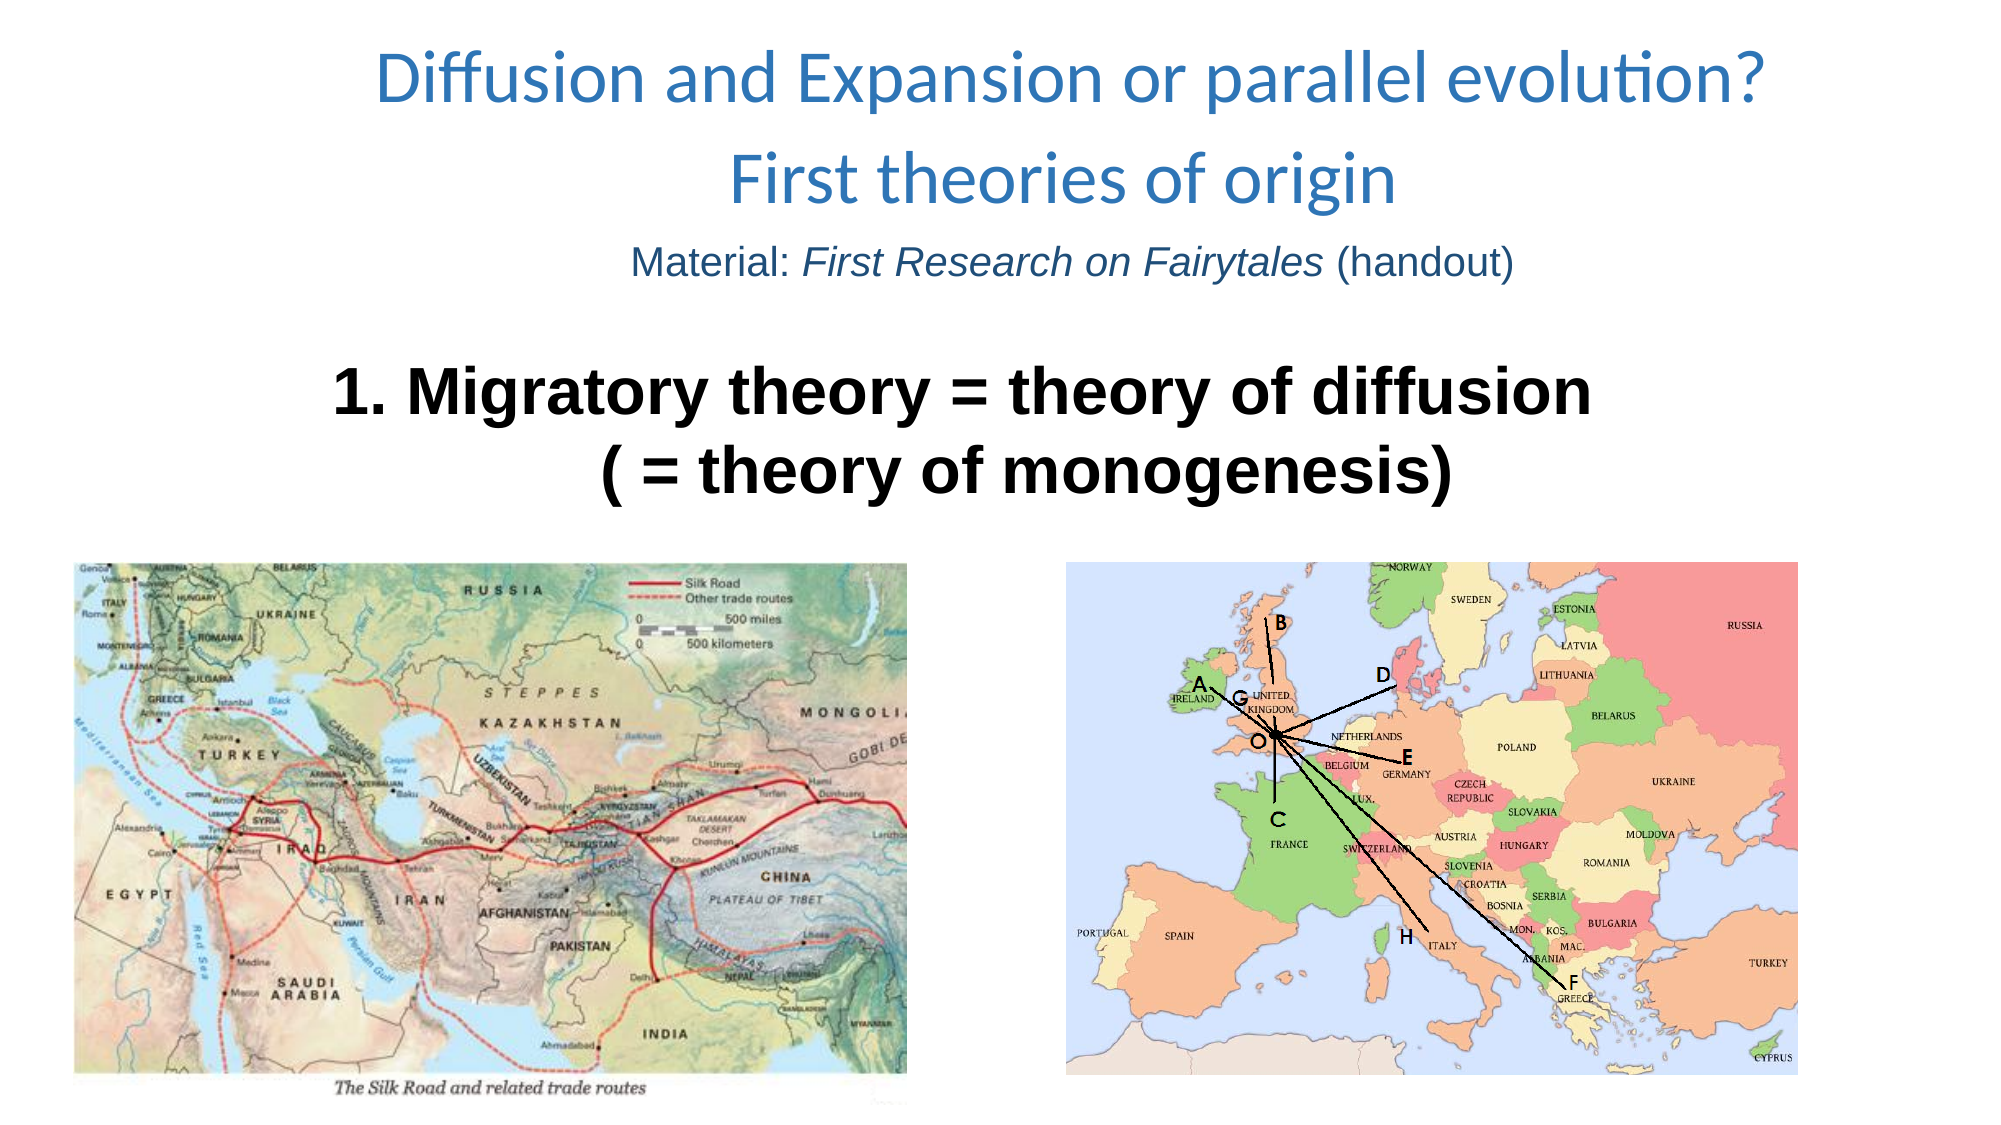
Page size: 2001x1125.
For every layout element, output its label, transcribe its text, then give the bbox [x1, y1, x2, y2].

picture [1066, 562, 1798, 1075]
picture [73, 562, 907, 1105]
subtitle Diffusion and Expansion or parallel evolution? First theories of origin Material: First Research on Fairytales (handout) [117, 29, 2000, 340]
text_box 1. Migratory theory = theory of diffusion ( = theory of monogenesis) [0, 340, 2000, 675]
